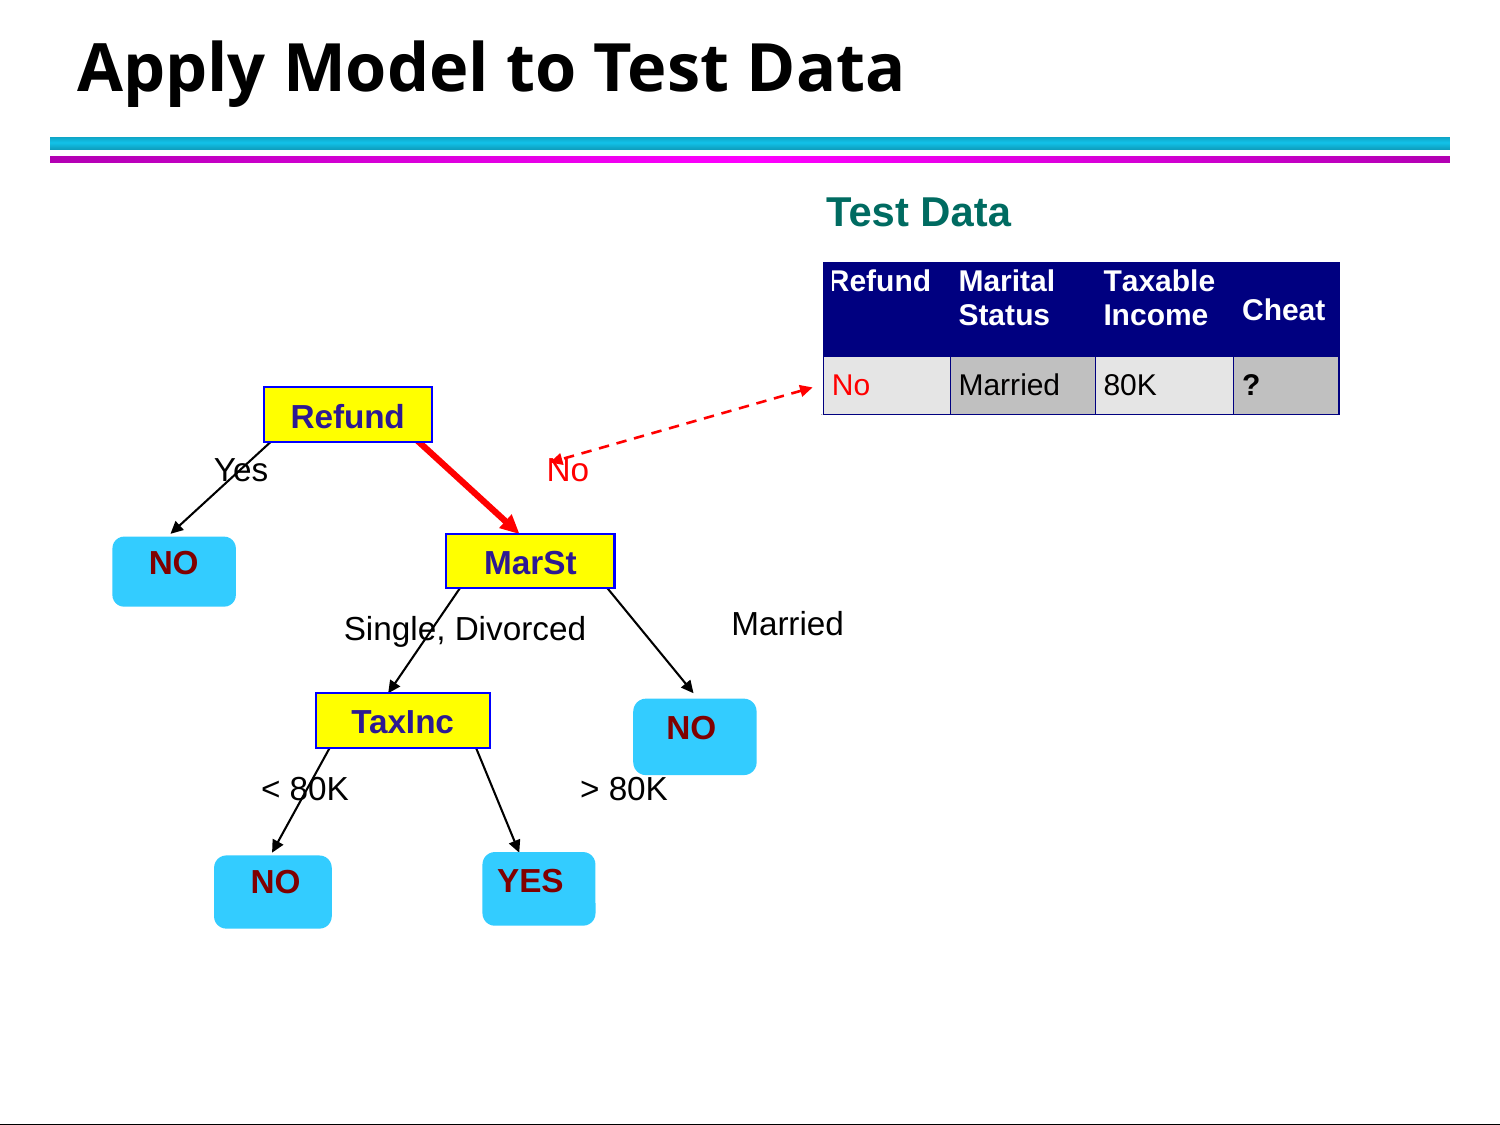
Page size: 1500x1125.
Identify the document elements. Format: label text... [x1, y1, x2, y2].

text_box No [419, 440, 604, 496]
title Apply Model to Test Data [62, 24, 1421, 113]
text_box Yes [86, 440, 284, 496]
text_box Married [604, 594, 869, 650]
text_box [112, 589, 236, 607]
text_box [482, 857, 596, 926]
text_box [812, 262, 1362, 449]
text_box < 80K [133, 759, 364, 815]
text_box NO [595, 698, 788, 754]
text_box > 80K [452, 759, 683, 815]
text_box [549, 453, 566, 465]
text_box MarSt [446, 533, 615, 589]
text_box [388, 655, 415, 693]
text_box YES [468, 852, 593, 907]
text_box [633, 754, 757, 776]
text_box [272, 815, 293, 852]
text_box [657, 650, 694, 694]
text_box TaxInc [315, 693, 490, 748]
text_box [477, 496, 519, 533]
text_box Test Data [787, 187, 1050, 243]
text_box NO [77, 533, 270, 589]
text_box NO [179, 852, 372, 908]
text_box [795, 384, 807, 397]
text_box [503, 815, 521, 852]
text_box Refund [263, 387, 432, 443]
text_box [170, 496, 212, 533]
text_box Single, Divorced [216, 600, 602, 655]
text_box [214, 908, 332, 929]
